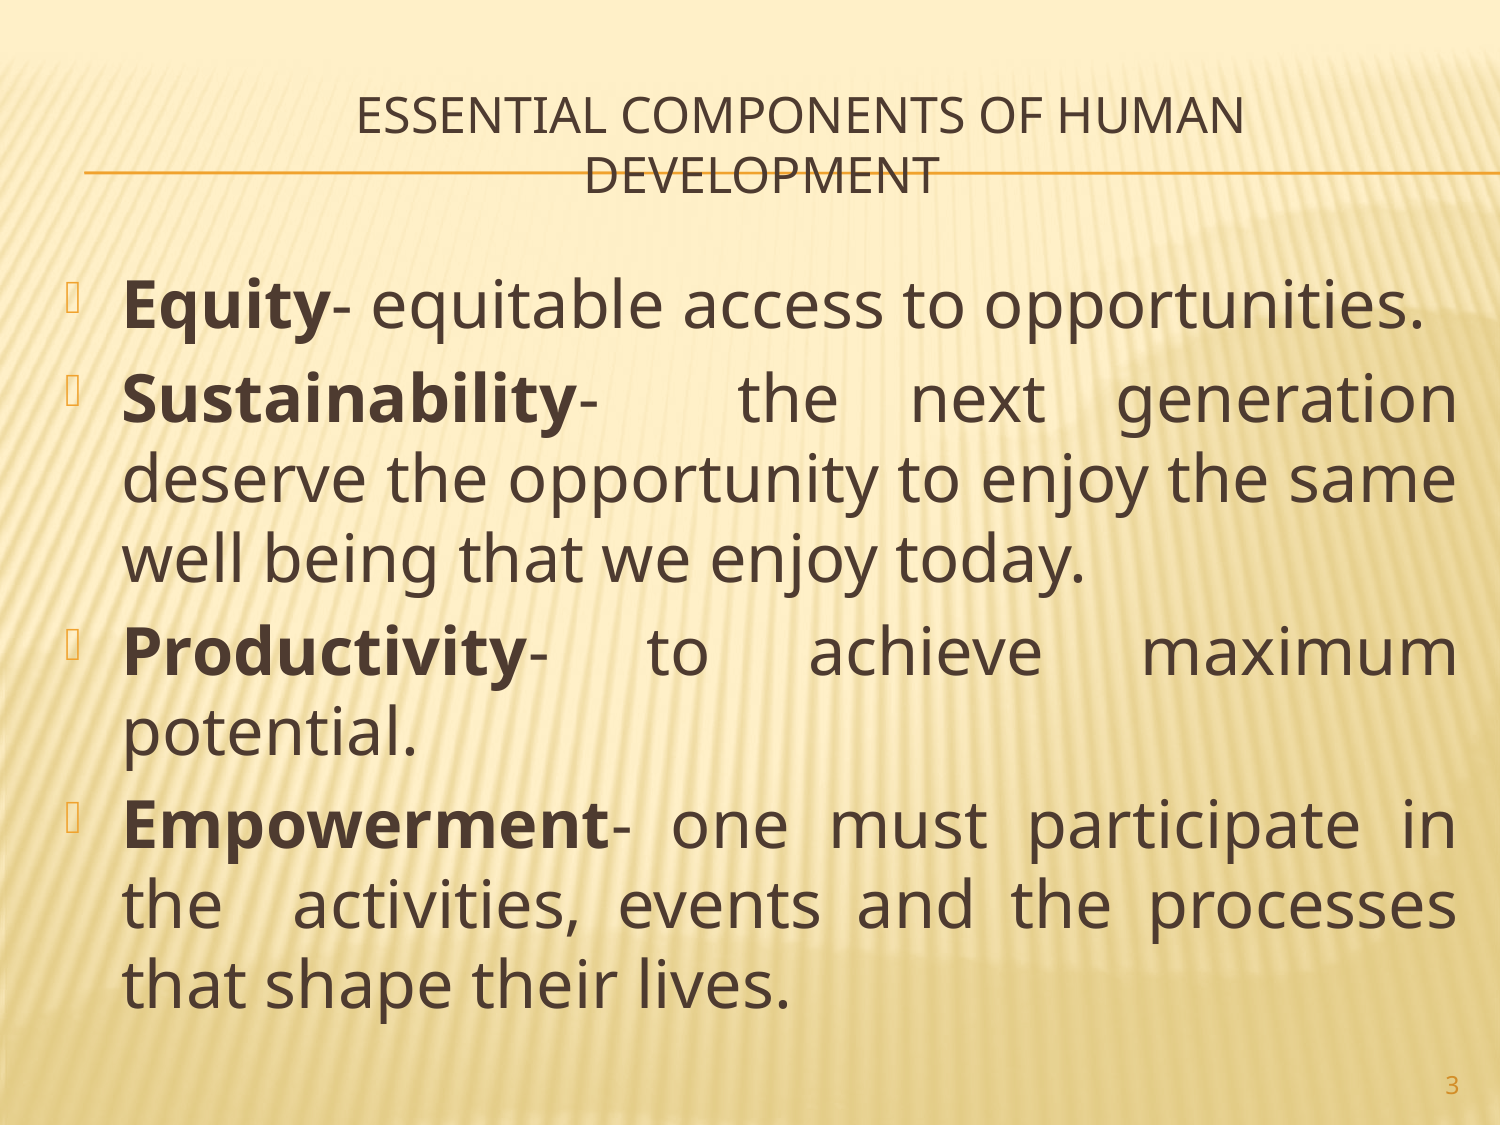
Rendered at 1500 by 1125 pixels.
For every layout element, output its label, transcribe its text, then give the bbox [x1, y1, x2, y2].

list Equity- equitable access to opportunities. Sustainability- the next generation deserve the opportunity to enjoy the same well being that we enjoy today. Productivity- to achieve maximum potential. Empowerment- one must participate in the activities, events and the processes that shape their lives. [50, 254, 1475, 998]
slide_number 3 [1350, 1061, 1475, 1103]
title Essential Components of Human Development [50, 75, 1475, 213]
